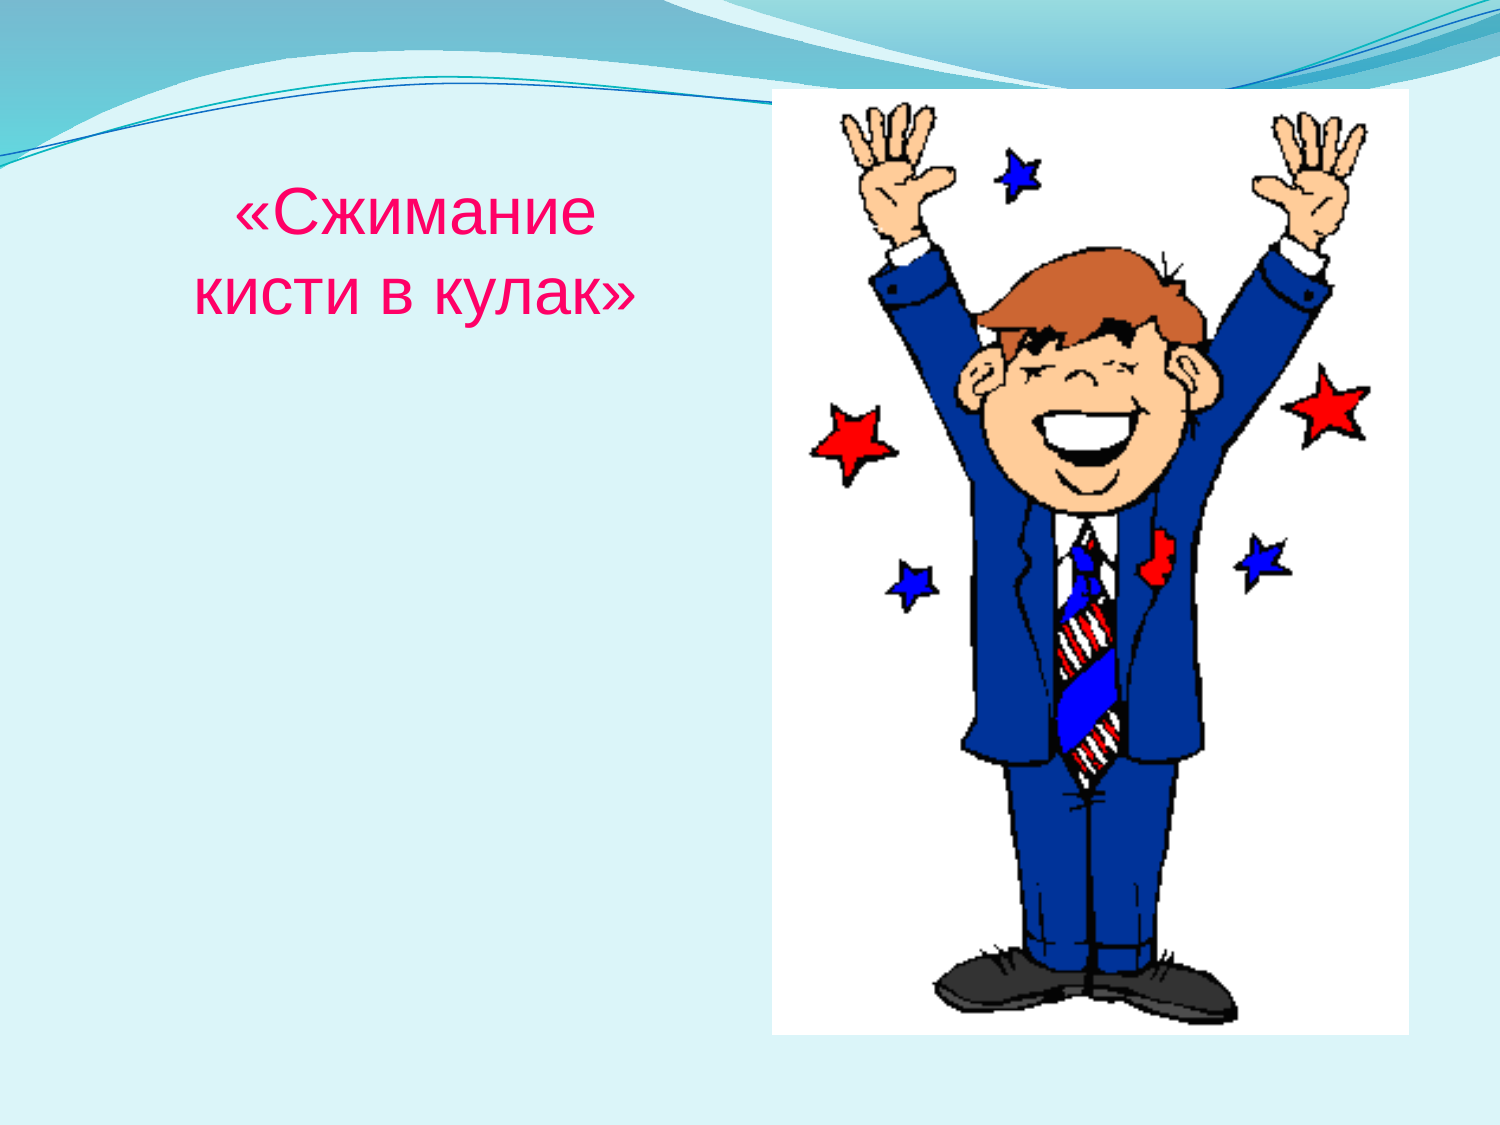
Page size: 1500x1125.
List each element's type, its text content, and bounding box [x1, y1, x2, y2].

picture [772, 89, 1409, 1036]
text_box «Сжимание кисти в кулак» [76, 160, 756, 336]
